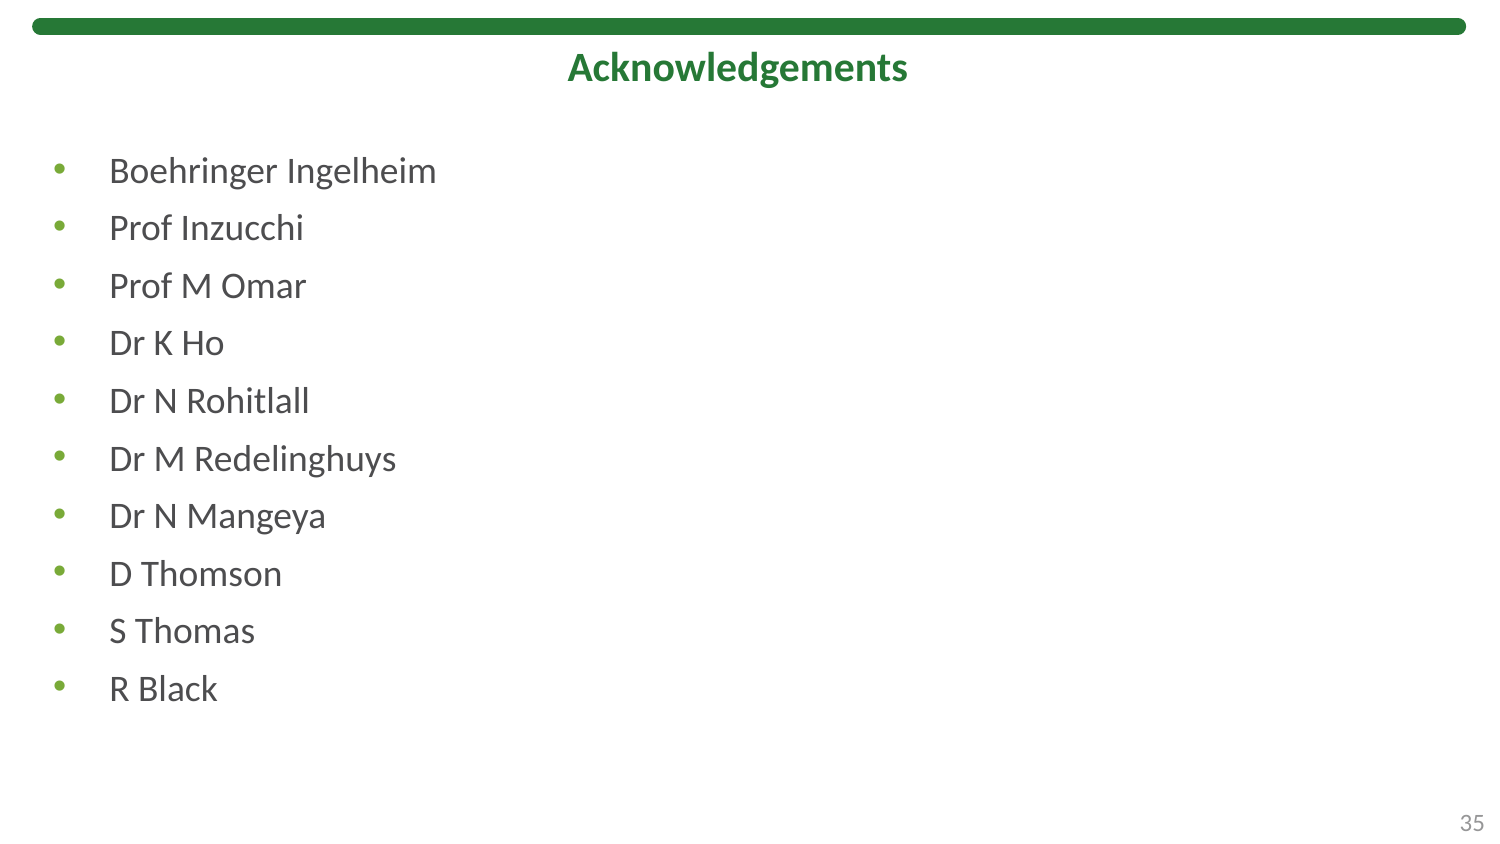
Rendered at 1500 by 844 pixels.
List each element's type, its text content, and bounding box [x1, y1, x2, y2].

slide_number 35 [1149, 798, 1500, 844]
list Boehringer Ingelheim Prof Inzucchi Prof M Omar Dr K Ho Dr N Rohitlall Dr M Redelinghuys Dr N Mangeya D Thomson S Thomas R Black [53, 138, 1447, 768]
title Acknowledgements [53, 32, 1447, 130]
